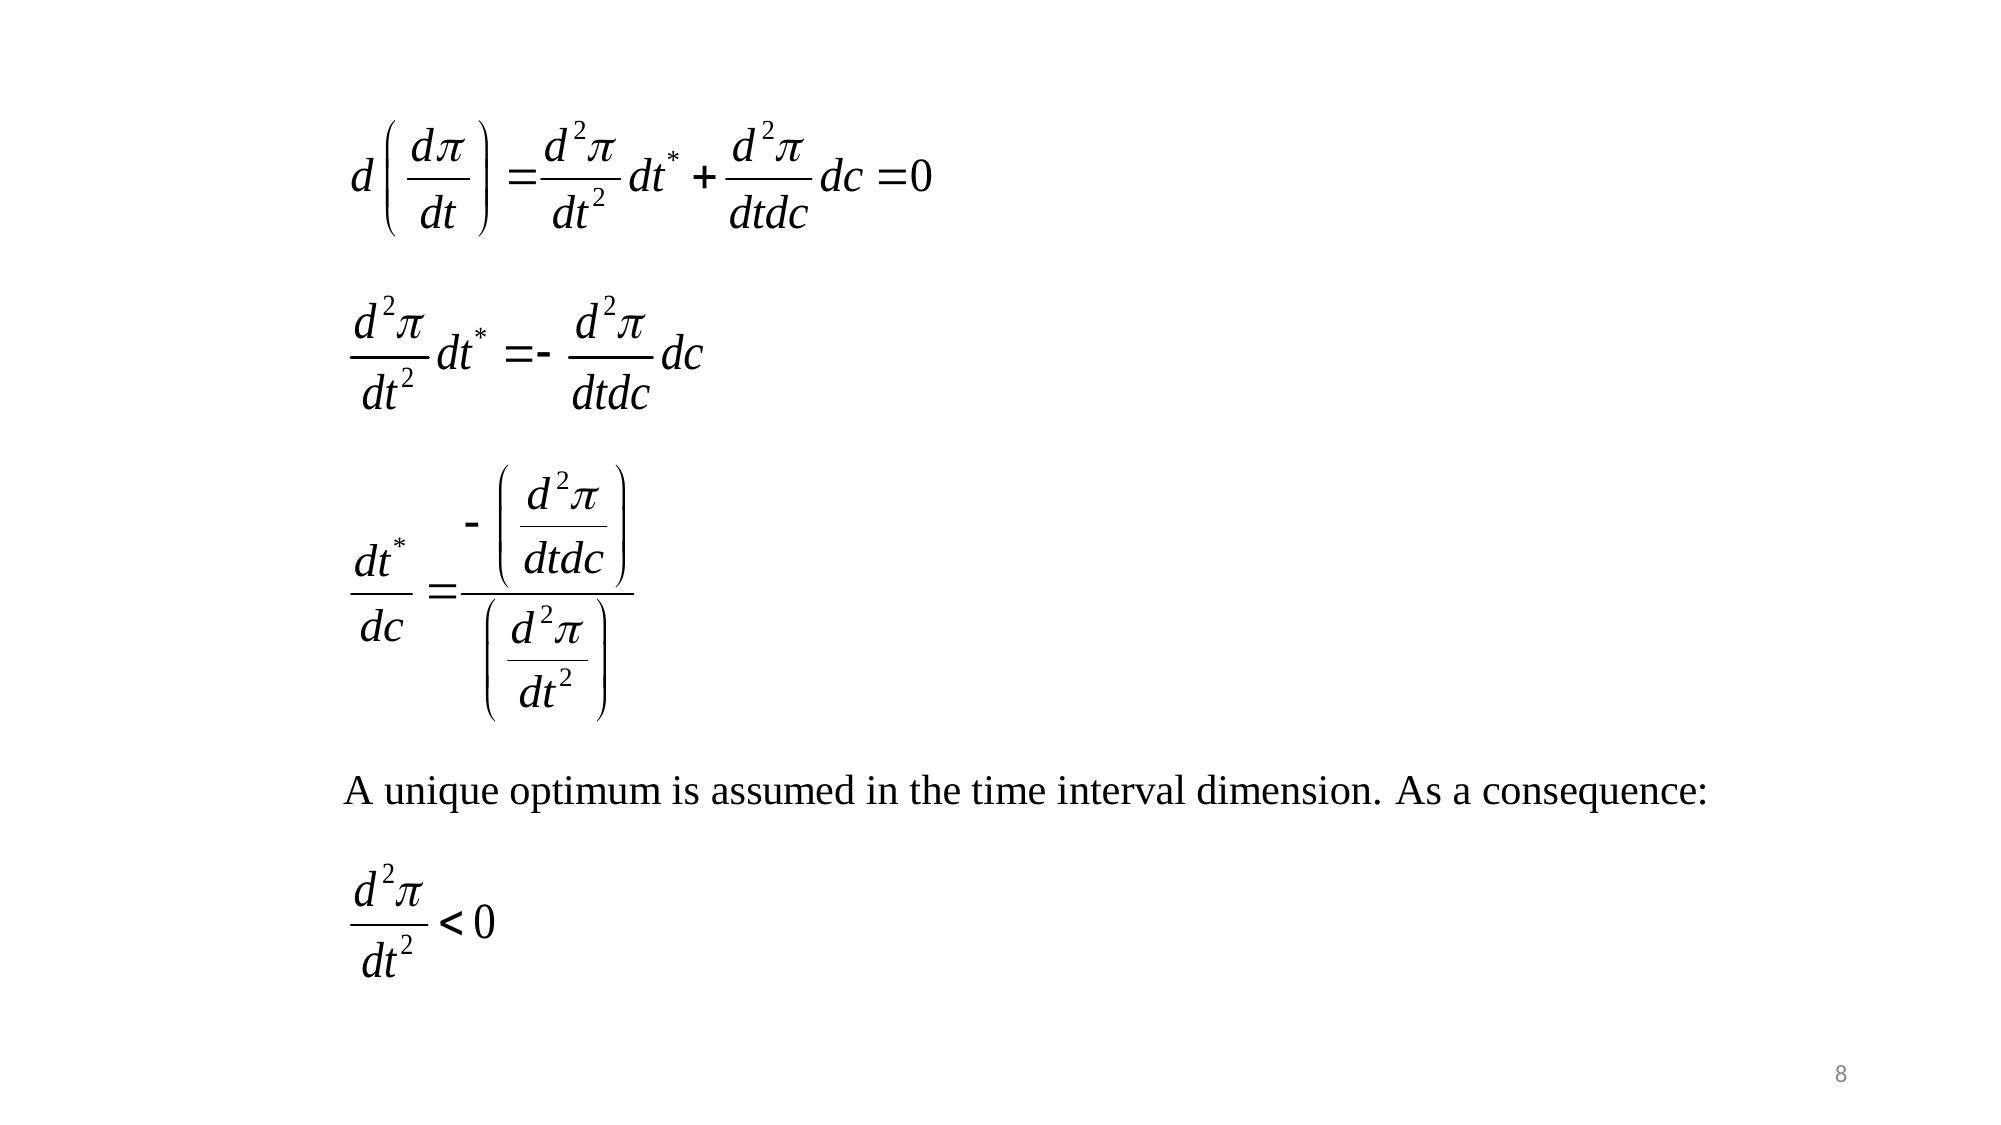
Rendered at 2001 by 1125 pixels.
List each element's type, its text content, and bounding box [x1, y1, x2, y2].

picture [342, 107, 2000, 1022]
slide_number 8 [1412, 1042, 1863, 1103]
